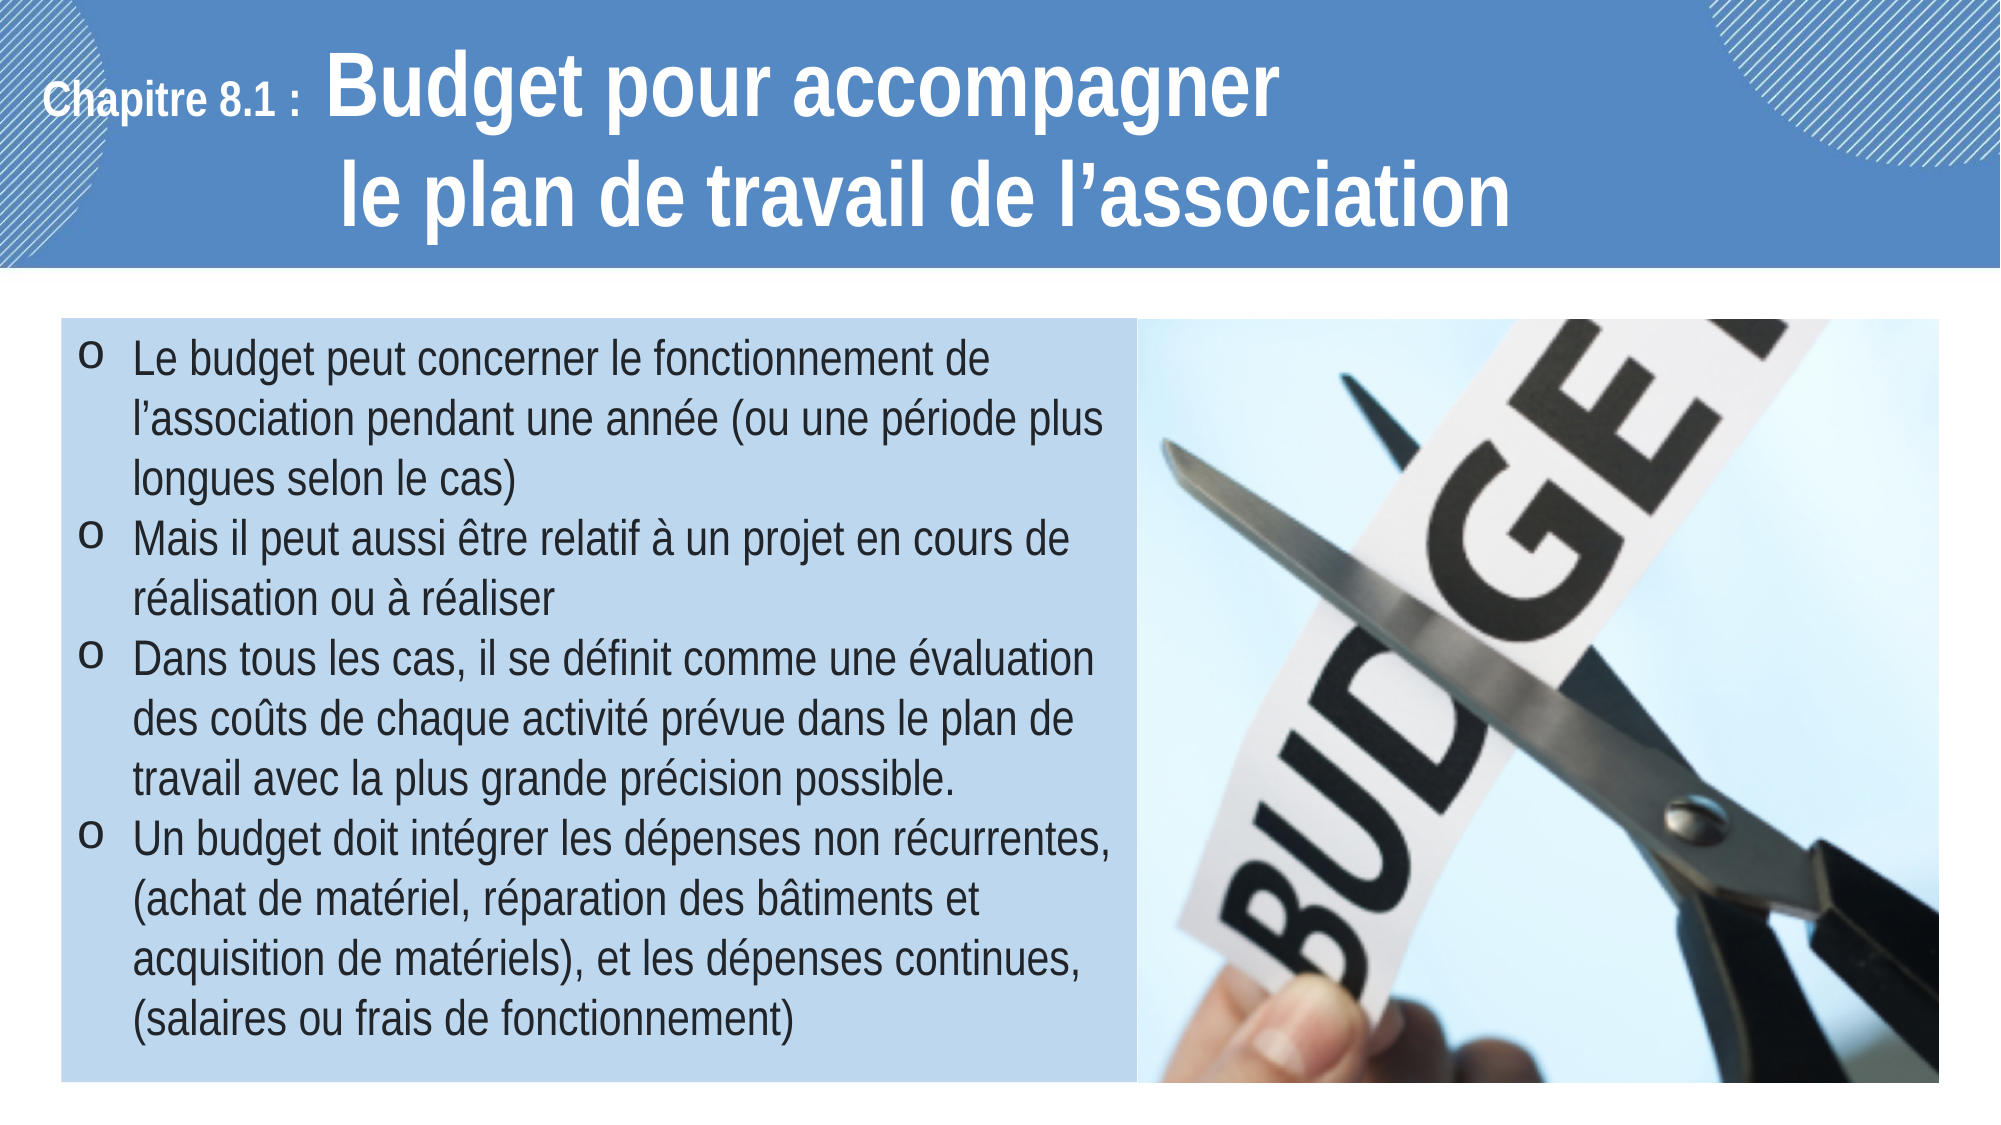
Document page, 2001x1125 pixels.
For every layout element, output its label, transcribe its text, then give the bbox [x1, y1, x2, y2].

text_box Le budget peut concerner le fonctionnement de l’association pendant une année (ou une période plus longues selon le cas) Mais il peut aussi être relatif à un projet en cours de réalisation ou à réaliser Dans tous les cas, il se définit comme une évaluation des coûts de chaque activité prévue dans le plan de travail avec la plus grande précision possible. Un budget doit intégrer les dépenses non récurrentes, (achat de matériel, réparation des bâtiments et acquisition de matériels), et les dépenses continues, (salaires ou frais de fonctionnement) [61, 318, 1138, 1083]
picture [0, 0, 2000, 1125]
text_box Chapitre 8.1 : Budget pour accompagner le plan de travail de l’association [27, 17, 1974, 251]
